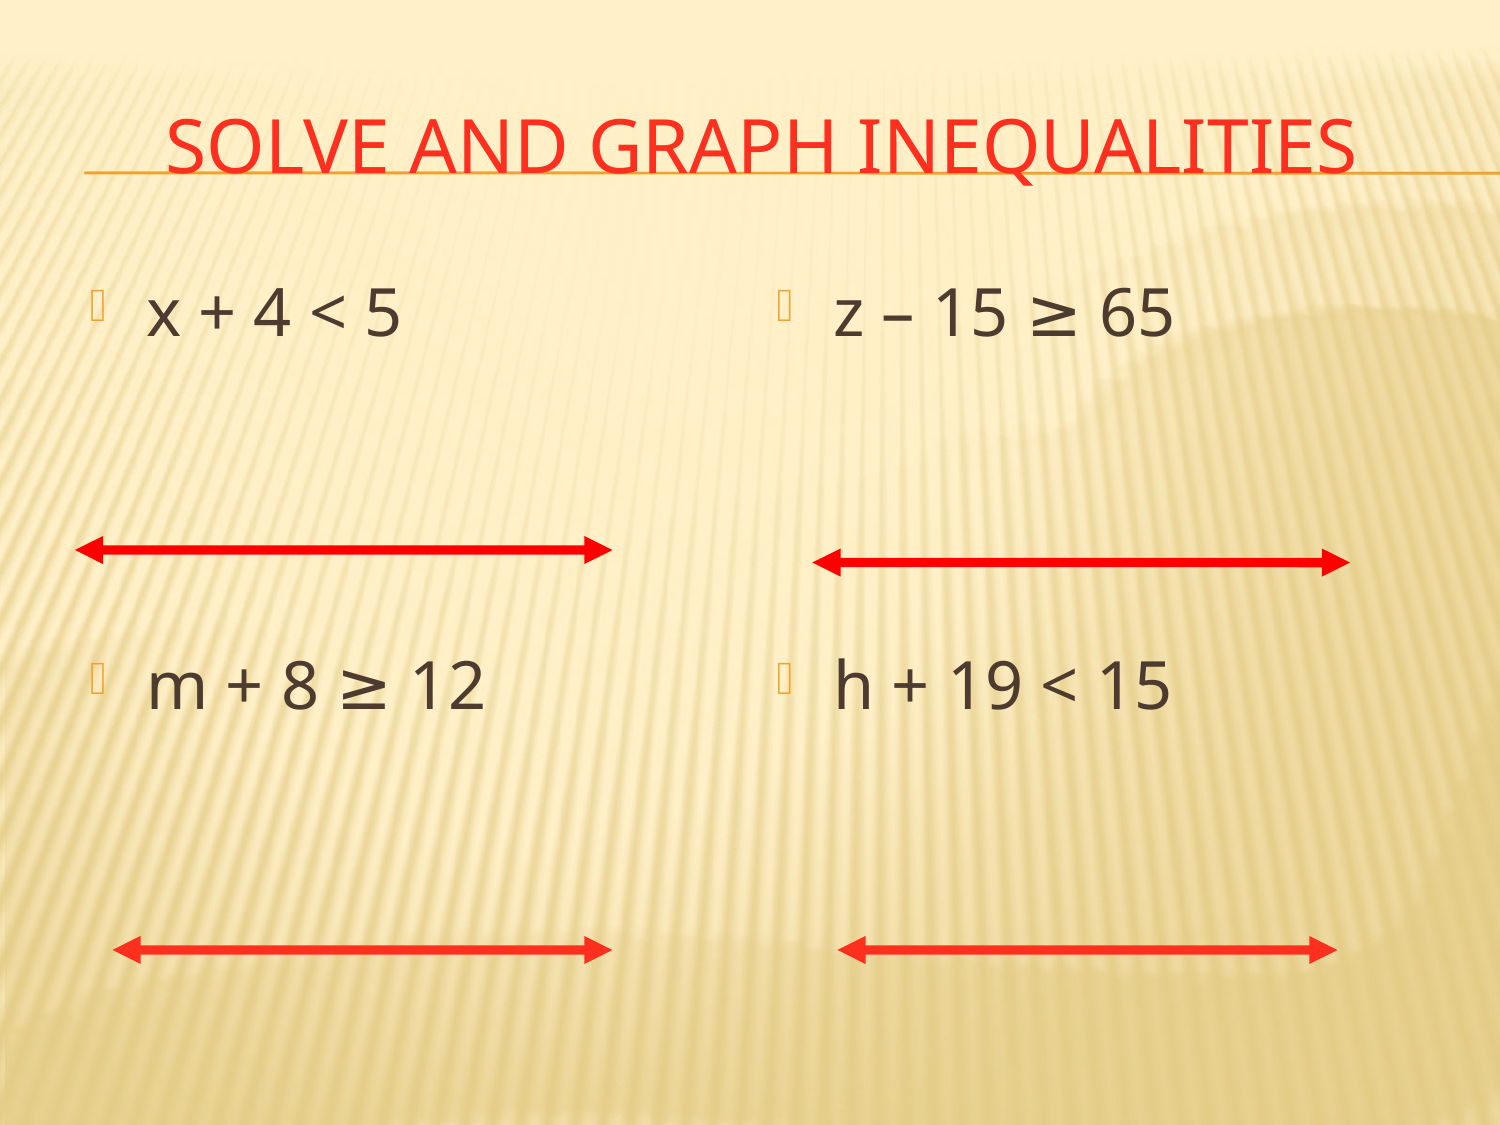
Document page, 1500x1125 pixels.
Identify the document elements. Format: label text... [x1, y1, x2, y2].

text_box [112, 943, 613, 957]
text_box [837, 943, 1338, 957]
list x + 4 < 5 m + 8 ≥ 12 [75, 262, 738, 1006]
title Solve and Graph Inequalities [49, 75, 1475, 213]
list z – 15 ≥ 65 h + 19 < 15 [761, 262, 1425, 1006]
text_box [812, 556, 1351, 569]
text_box [75, 543, 613, 557]
